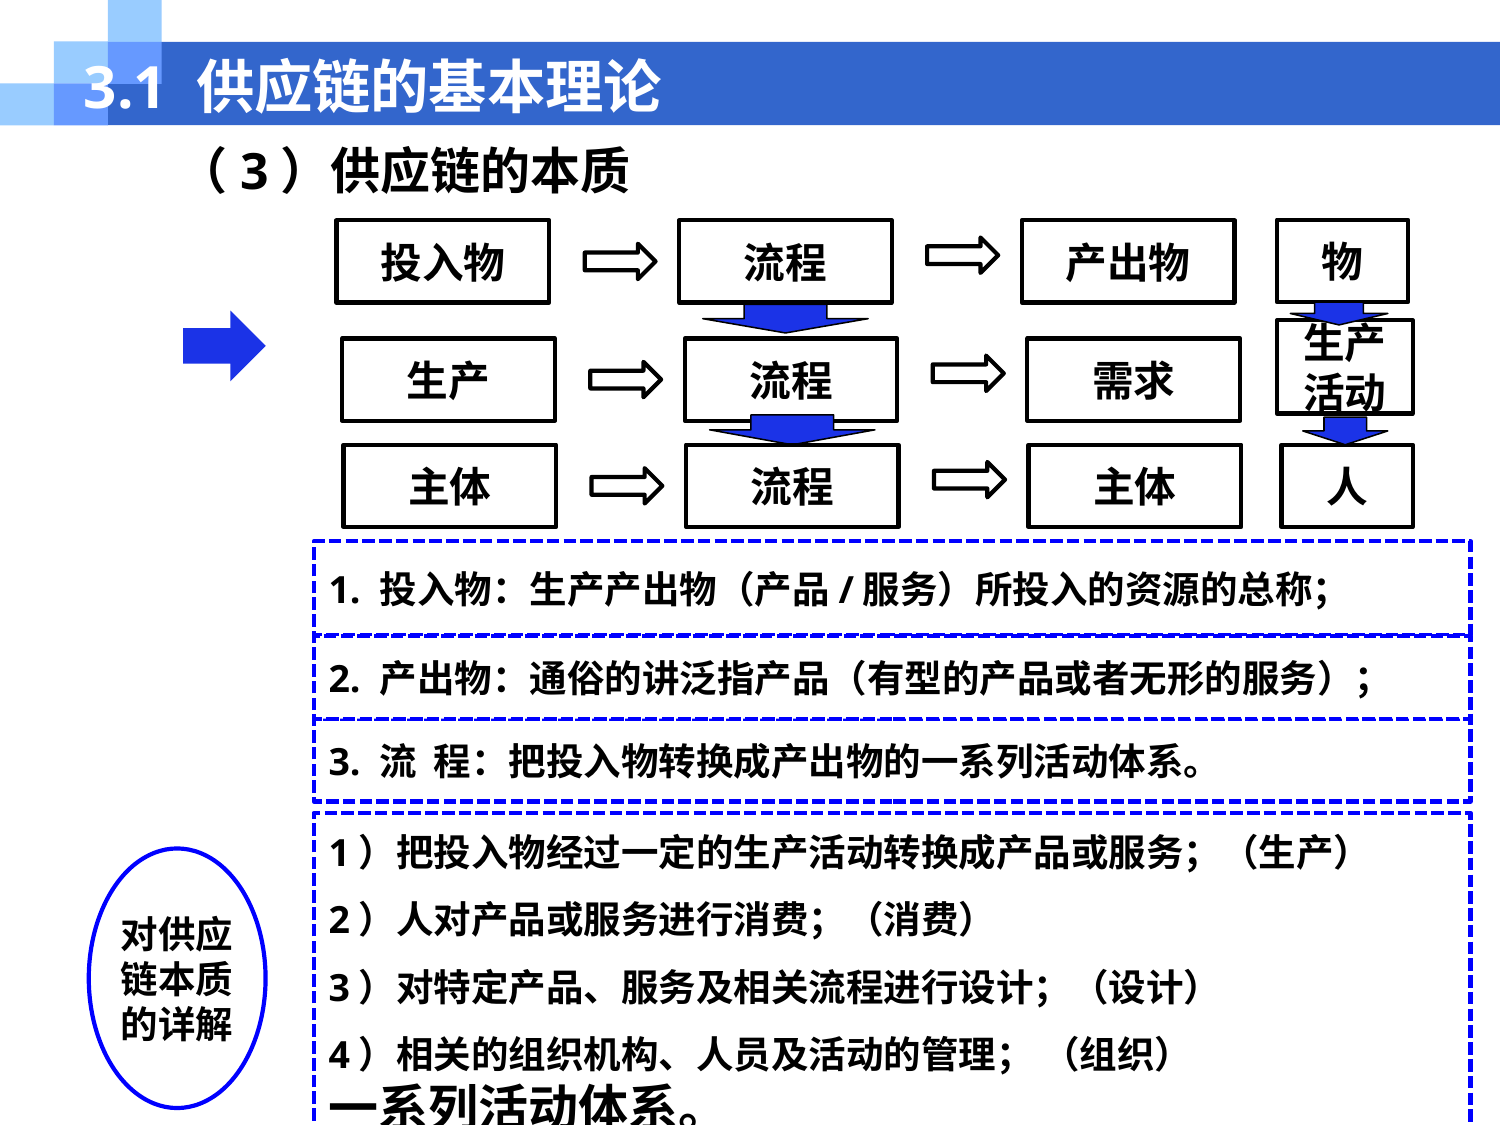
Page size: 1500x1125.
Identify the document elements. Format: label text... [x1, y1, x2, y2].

text_box 人 [1279, 443, 1415, 529]
text_box [582, 241, 658, 282]
text_box 2. 产出物：通俗的讲泛指产品（有型的产品或者无形的服务）； [312, 634, 1473, 721]
text_box 对供应链本质的详解 [86, 846, 268, 1111]
text_box 1）把投入物经过一定的生产活动转换成产品或服务；（生产） 2）人对产品或服务进行消费；（消费） 3）对特定产品、服务及相关流程进行设计；（设计） 4）相关的组织机构、人员及活动的管理； （组织） 一系列活动体系。 [312, 811, 1473, 1125]
text_box 生产 [340, 336, 557, 423]
text_box 主体 [1026, 443, 1243, 529]
text_box [1302, 417, 1388, 445]
text_box [1290, 302, 1388, 325]
text_box 3. 流 程：把投入物转换成产出物的一系列活动体系。 [312, 719, 1473, 804]
text_box 流程 [684, 443, 901, 529]
text_box [709, 414, 875, 443]
text_box [589, 466, 665, 506]
text_box 需求 [1025, 336, 1242, 423]
text_box 投入物 [334, 218, 551, 305]
text_box [702, 304, 869, 333]
text_box 物 [1275, 218, 1410, 304]
text_box [925, 235, 1001, 275]
text_box 流程 [683, 336, 899, 423]
text_box 生产活动 [1275, 318, 1415, 416]
text_box 1. 投入物：生产产出物（产品/服务）所投入的资源的总称； [312, 539, 1473, 636]
text_box [930, 353, 1006, 393]
text_box [180, 308, 268, 384]
text_box （3）供应链的本质 [139, 129, 669, 210]
text_box [931, 459, 1008, 500]
text_box 主体 [341, 443, 558, 529]
text_box 产出物 [1020, 218, 1237, 305]
text_box [588, 359, 664, 400]
title 3.1 供应链的基本理论 [68, 42, 1419, 135]
text_box 流程 [677, 218, 894, 305]
